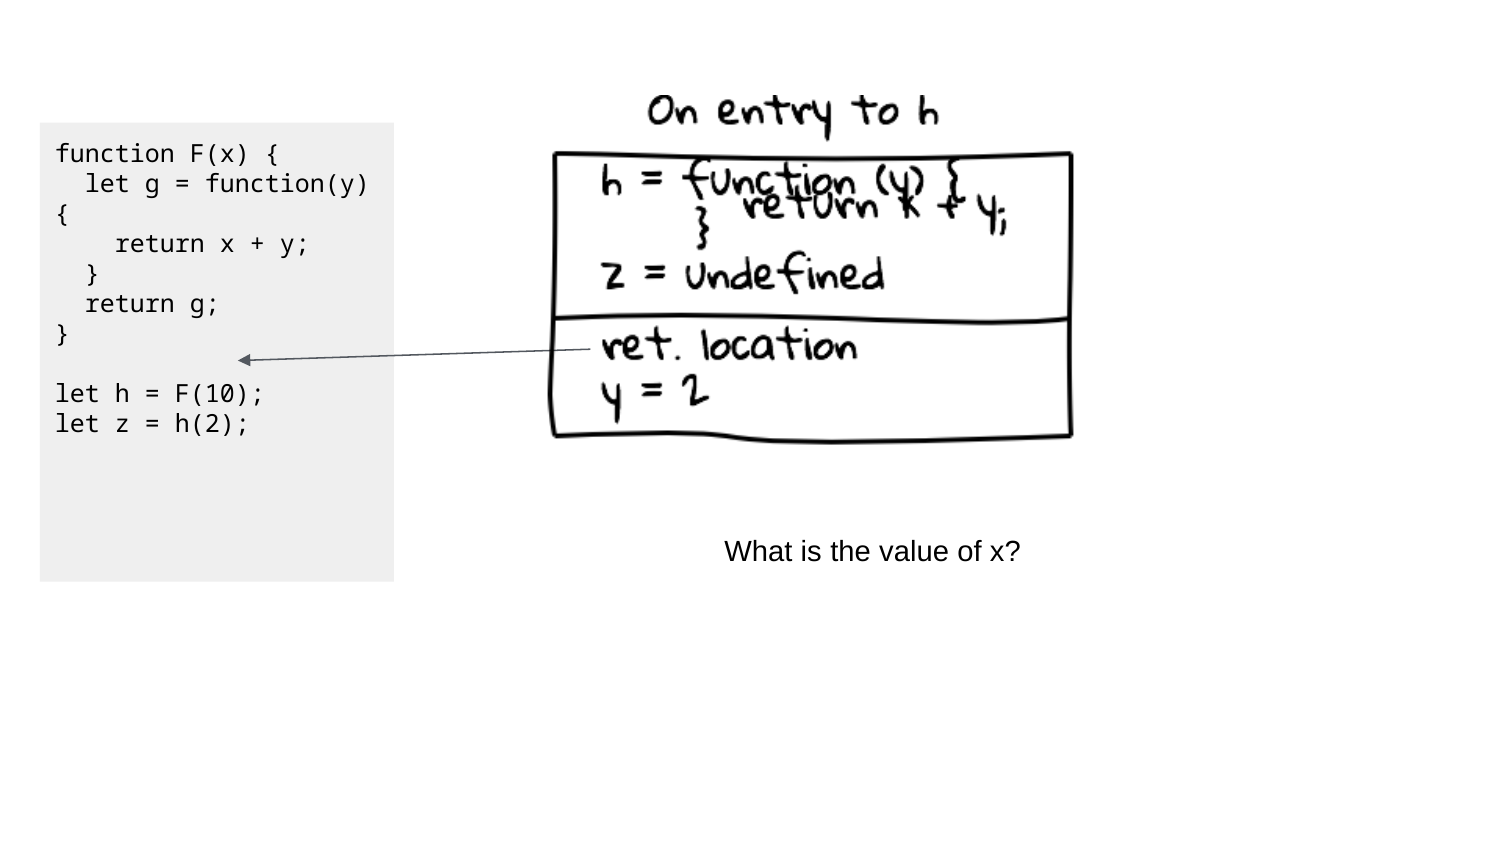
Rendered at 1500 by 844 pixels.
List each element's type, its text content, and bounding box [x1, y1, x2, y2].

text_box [237, 348, 374, 361]
text_box function F(x) { let g = function(y) { return x + y; } return g; } let h = F(10); let z = h(2); [39, 122, 394, 582]
text_box What is the value of x? [709, 517, 1219, 838]
picture [379, 95, 1095, 459]
